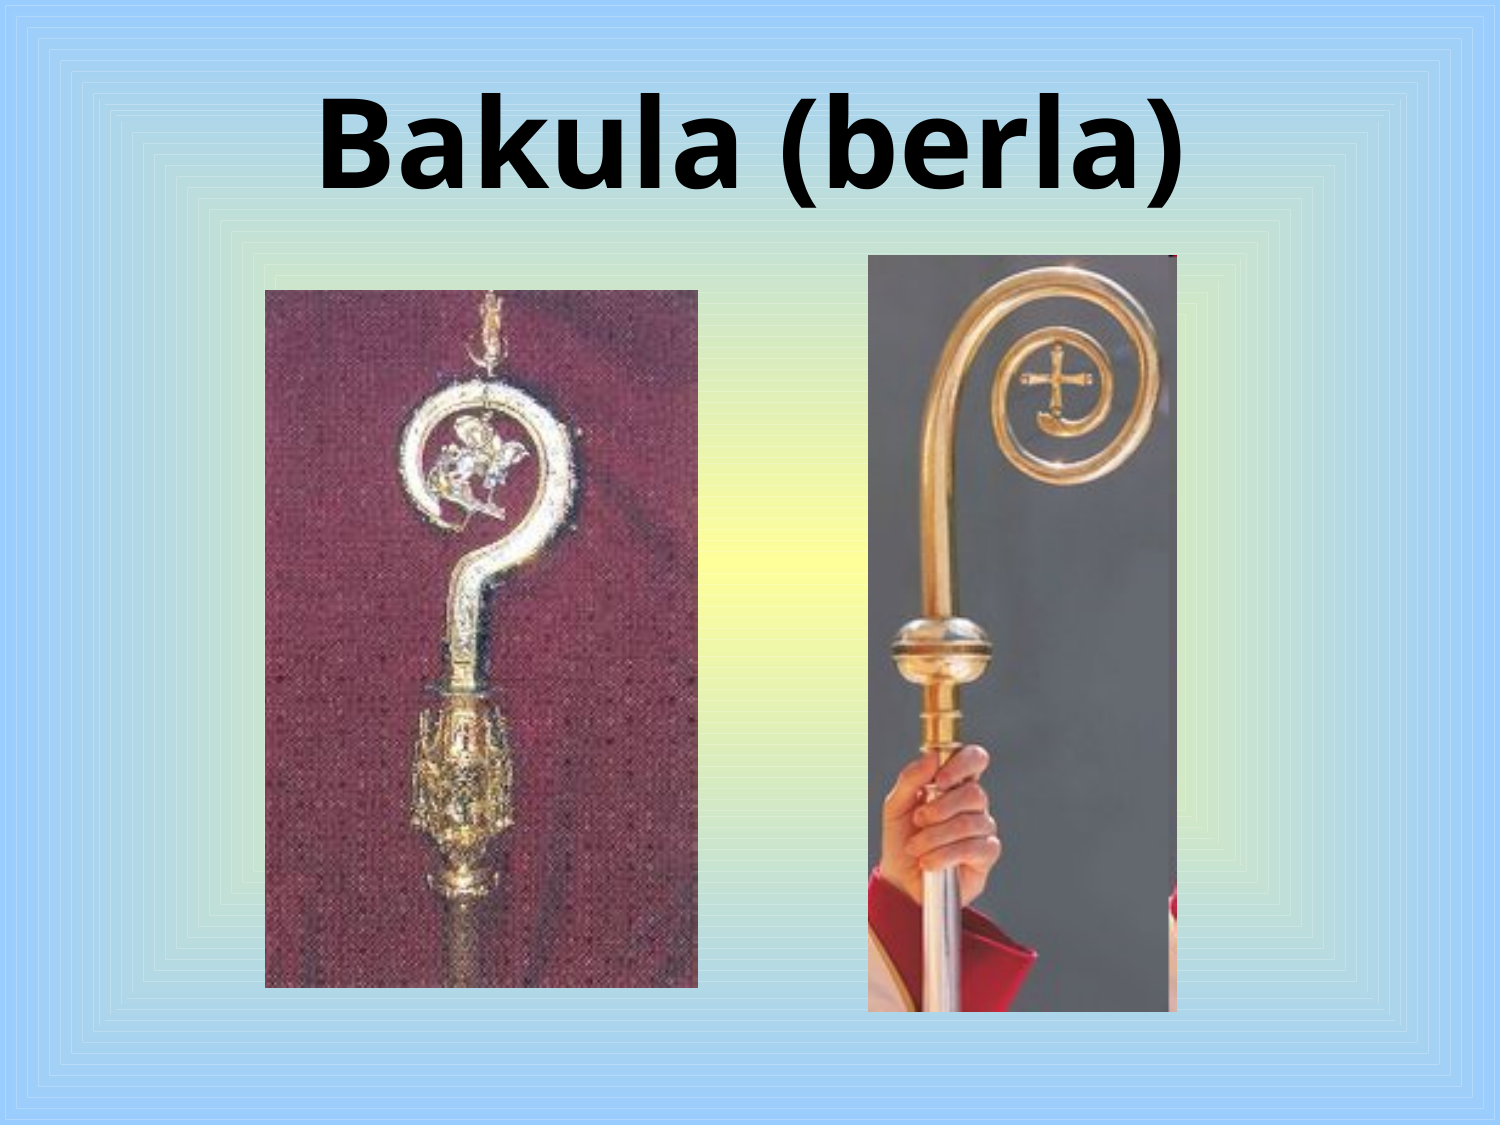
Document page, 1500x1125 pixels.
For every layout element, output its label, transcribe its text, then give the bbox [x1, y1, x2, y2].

title Bakula (berla) [75, 45, 1425, 233]
picture [265, 290, 698, 988]
picture [868, 255, 1177, 1012]
